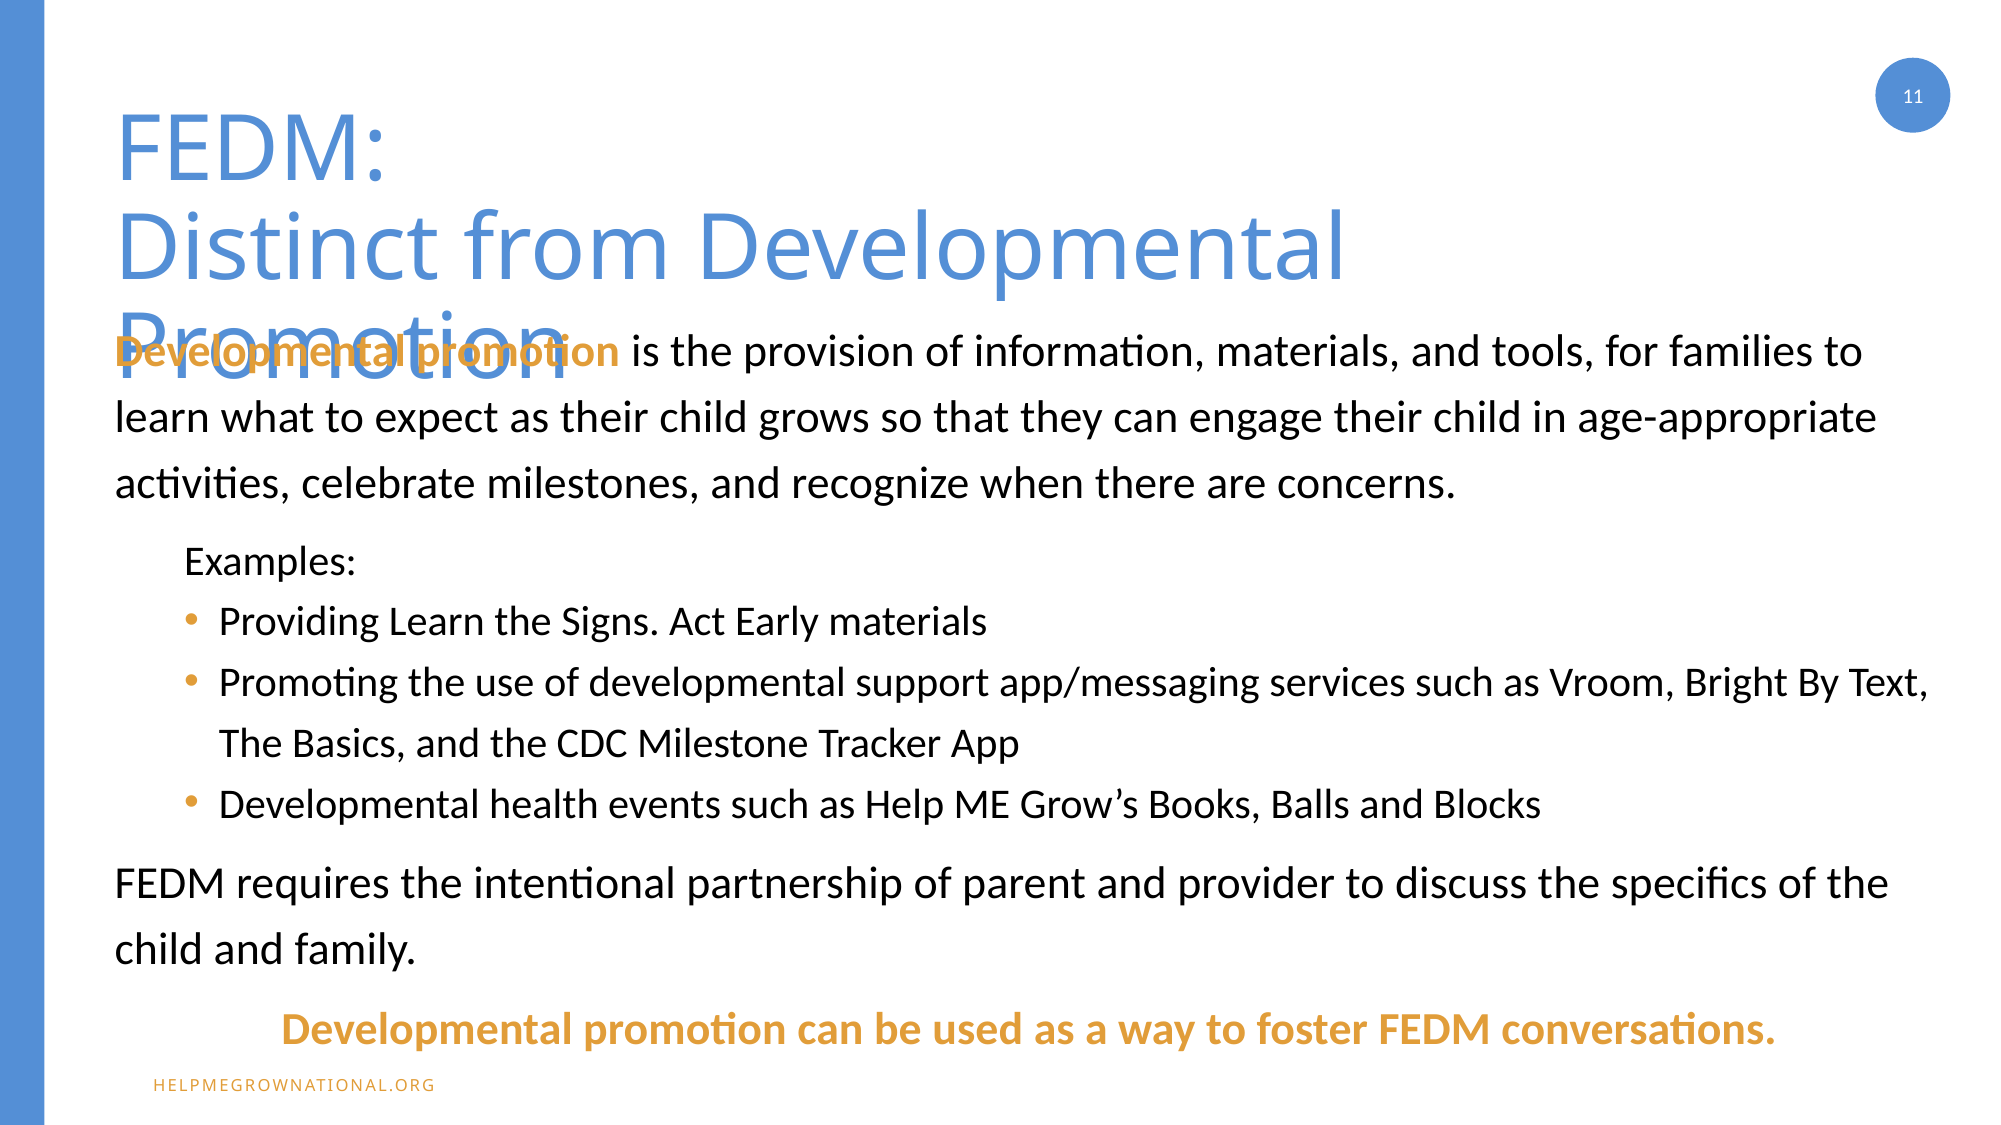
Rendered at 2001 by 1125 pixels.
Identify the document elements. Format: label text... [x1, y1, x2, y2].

list Developmental promotion is the provision of information, materials, and tools, for families to learn what to expect as their child grows so that they can engage their child in age-appropriate activities, celebrate milestones, and recognize when there are concerns. Examples: Providing Learn the Signs. Act Early materials Promoting the use of developmental support app/messaging services such as Vroom, Bright By Text, The Basics, and the CDC Milestone Tracker App Developmental health events such as Help ME Grow’s Books, Balls and Blocks FEDM requires the intentional partnership of parent and provider to discuss the specifics of the child and family. Developmental promotion can be used as a way to foster FEDM conversations. [99, 302, 1962, 1073]
slide_number 11 [1883, 65, 1942, 126]
title FEDM: Distinct from Developmental Promotion [99, 93, 1825, 175]
